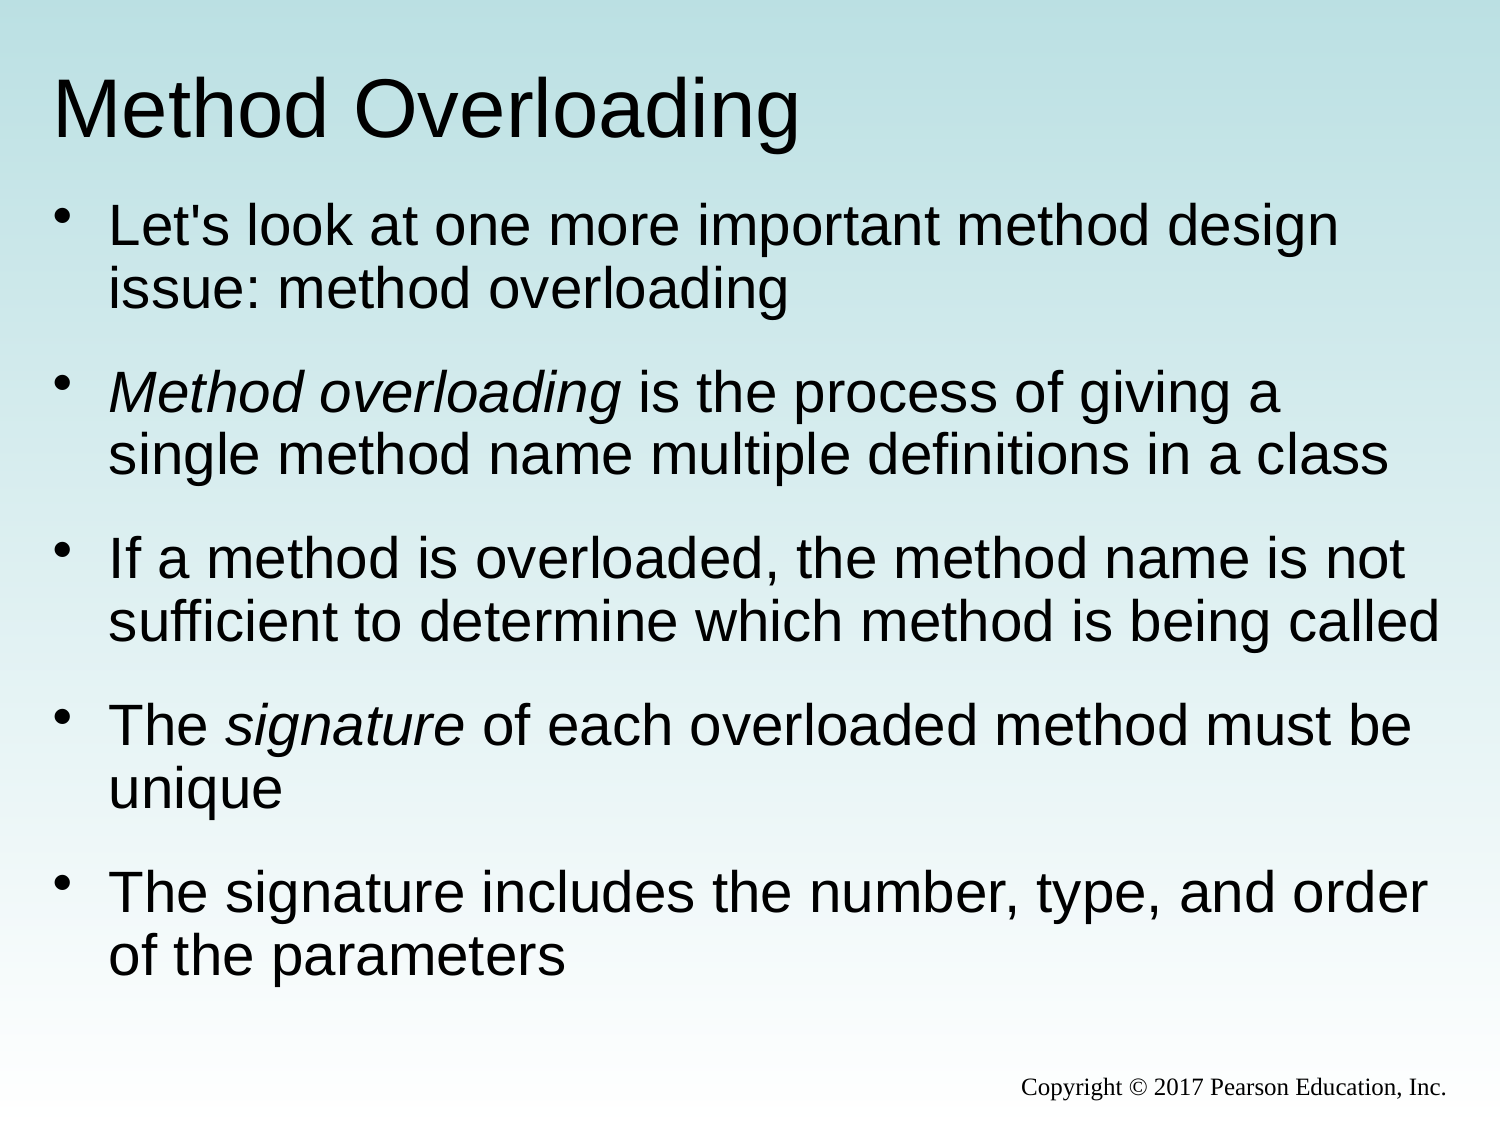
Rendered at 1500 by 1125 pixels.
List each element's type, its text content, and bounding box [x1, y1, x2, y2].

title Method Overloading [37, 45, 1463, 163]
list Let's look at one more important method design issue: method overloading Method overloading is the process of giving a single method name multiple definitions in a class If a method is overloaded, the method name is not sufficient to determine which method is being called The signature of each overloaded method must be unique The signature includes the number, type, and order of the parameters [37, 187, 1463, 1050]
footer Copyright © 2017 Pearson Education, Inc. [549, 1062, 1463, 1114]
